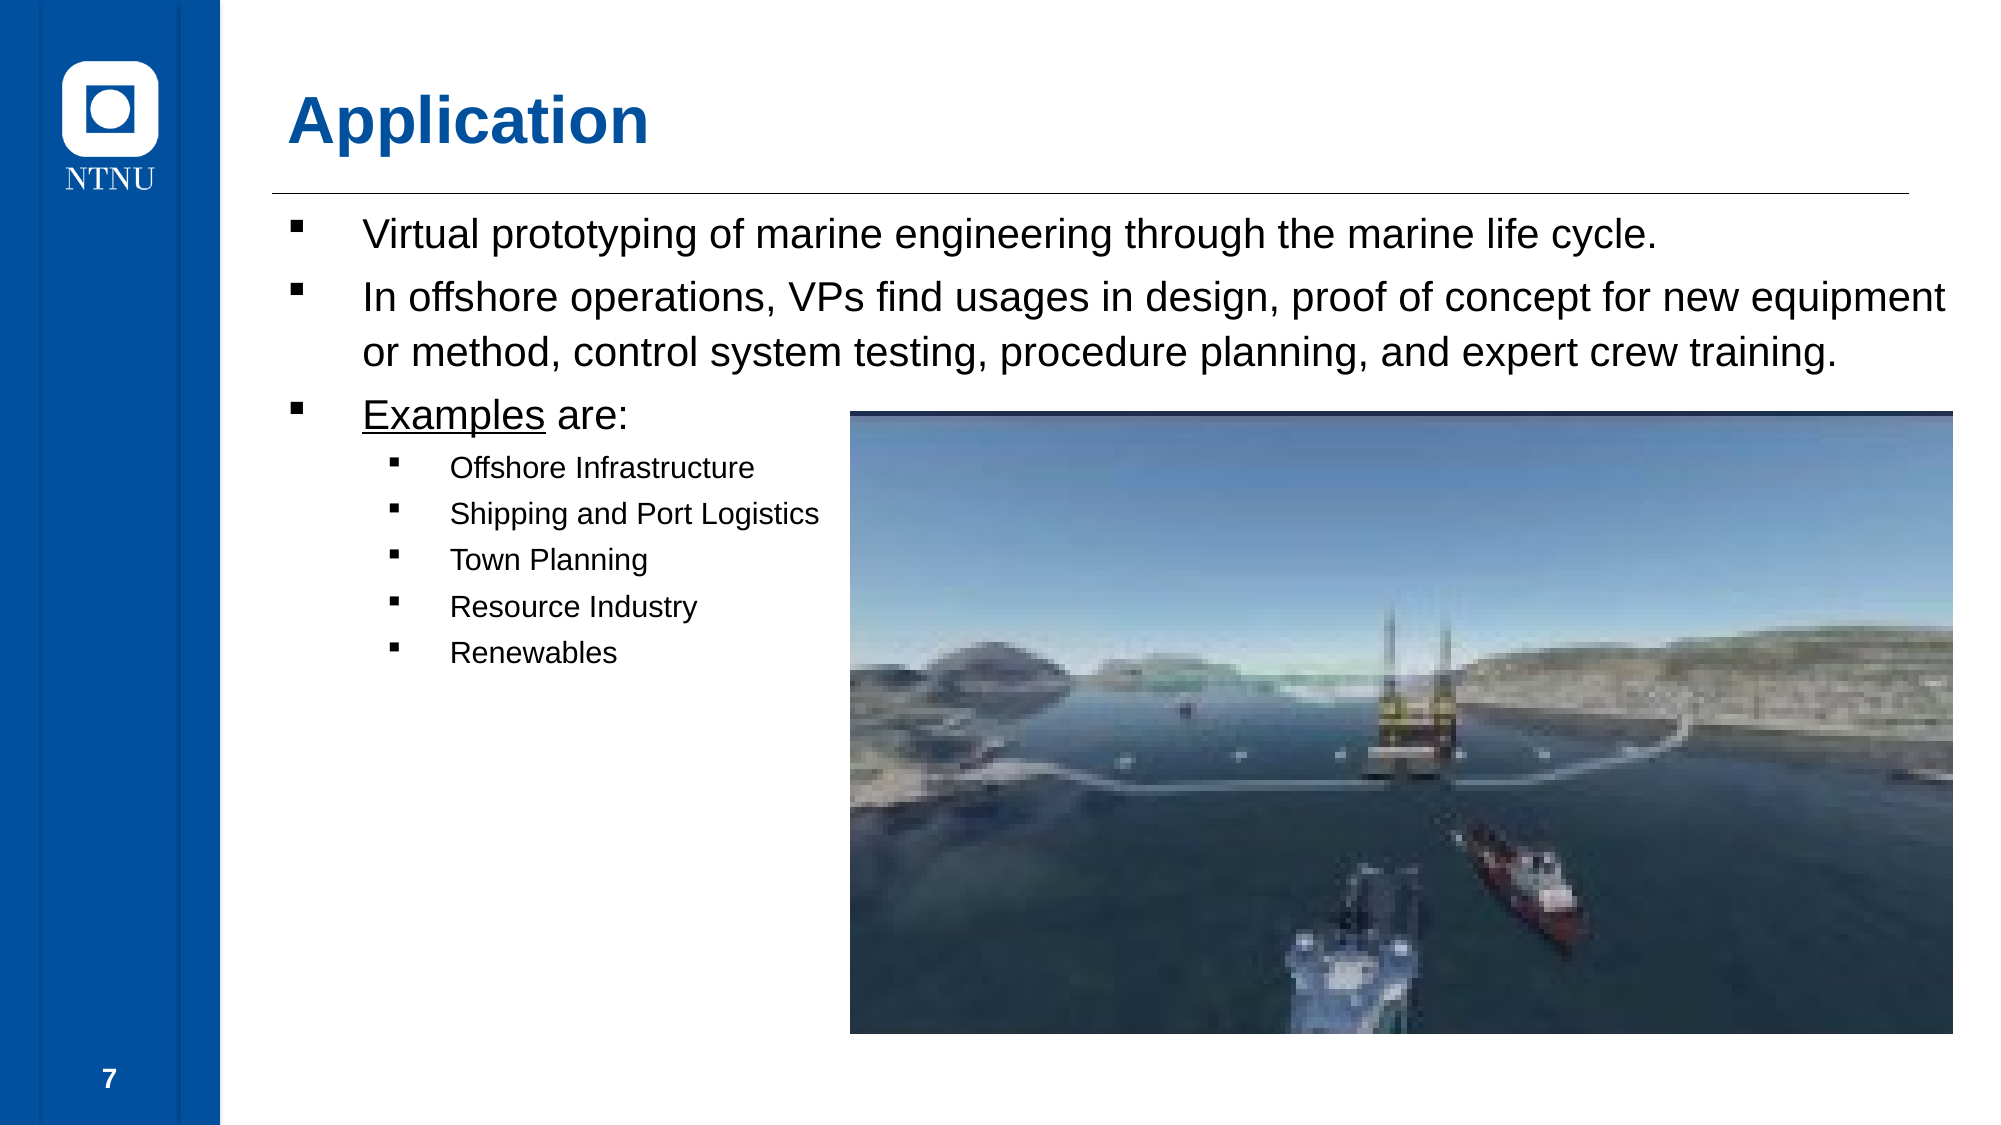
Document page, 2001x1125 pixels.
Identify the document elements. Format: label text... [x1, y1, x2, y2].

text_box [849, 410, 1954, 1035]
text_box Application [272, 61, 1909, 173]
list Virtual prototyping of marine engineering through the marine life cycle. In offshore operations, VPs find usages in design, proof of concept for new equipment or method, control system testing, procedure planning, and expert crew training. Examples are: Offshore Infrastructure Shipping and Port Logistics Town Planning Resource Industry Renewables [272, 193, 1964, 996]
picture [40, 0, 180, 1125]
